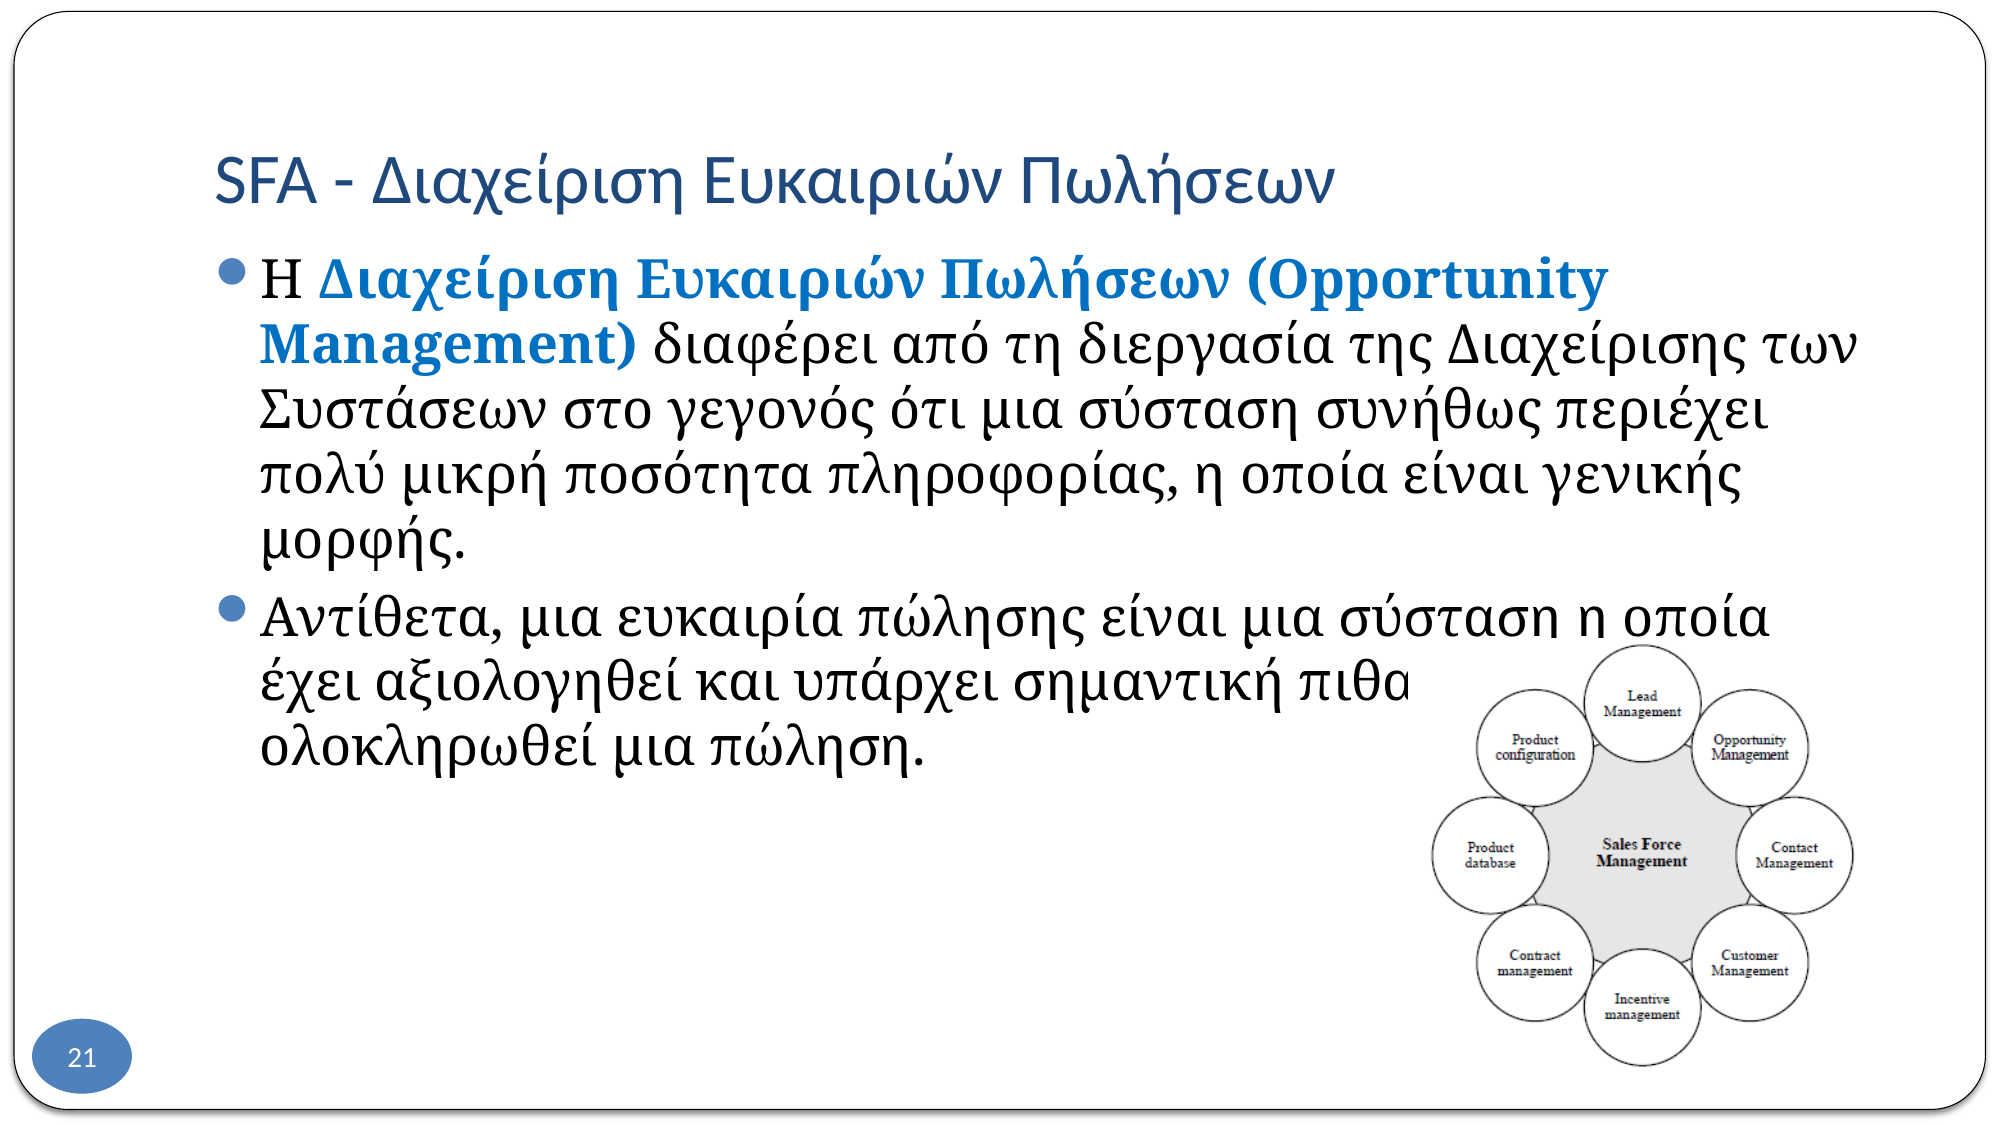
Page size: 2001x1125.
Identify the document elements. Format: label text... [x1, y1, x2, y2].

slide_number 21 [32, 1018, 132, 1094]
list H Διαχείριση Ευκαιριών Πωλήσεων (Opportunity Management) διαφέρει από τη διεργασία της Διαχείρισης των Συστάσεων στο γεγονός ότι μια σύσταση συνήθως περιέχει πολύ μικρή ποσότητα πληροφορίας, η οποία είναι γενικής μορφής. Αντίθετα, μια ευκαιρία πώλησης είναι μια σύσταση η οποία έχει αξιολογηθεί και υπάρχει σημαντική πιθανότητα να ολοκληρωθεί μια πώληση. [200, 237, 1900, 988]
picture [1408, 638, 1866, 1073]
title SFA - Διαχείριση Ευκαιριών Πωλήσεων [200, 45, 1900, 233]
